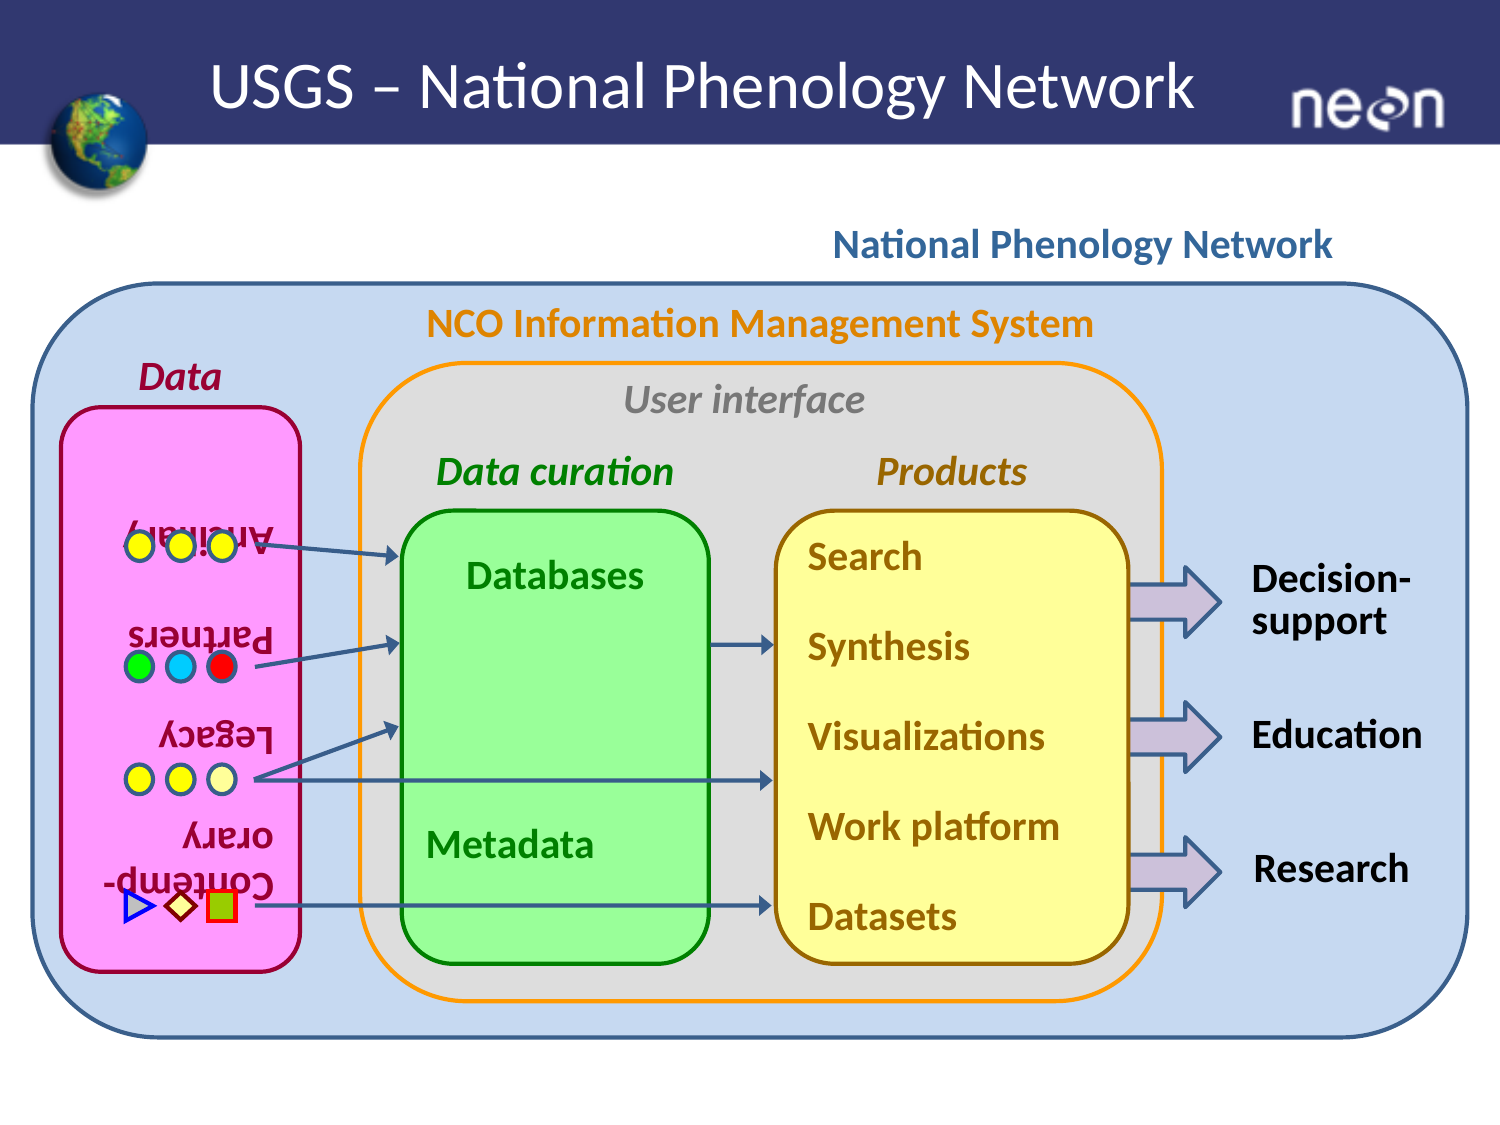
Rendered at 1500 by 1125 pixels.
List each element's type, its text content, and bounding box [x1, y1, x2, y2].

text_box USGS – National Phenology Network [194, 34, 1222, 130]
picture [0, 0, 1500, 1125]
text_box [32, 209, 1468, 1038]
